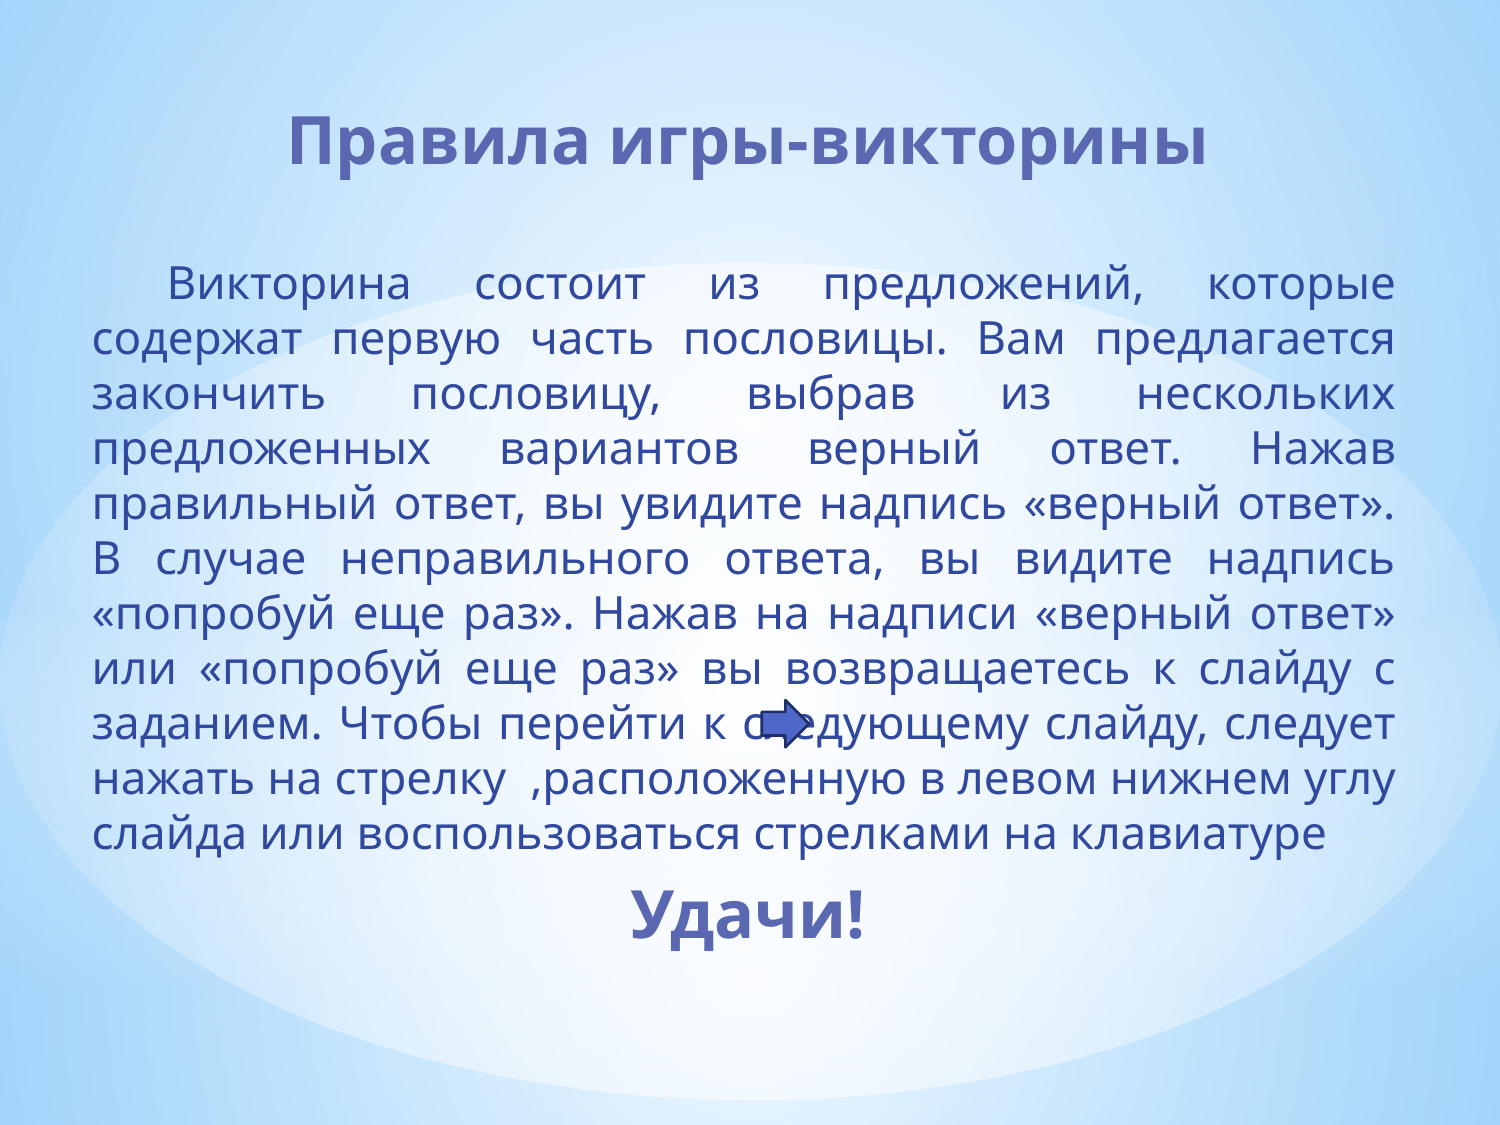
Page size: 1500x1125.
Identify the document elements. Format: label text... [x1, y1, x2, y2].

list Правила игры-викторины Викторина состоит из предложений, которые содержат первую часть пословицы. Вам предлагается закончить пословицу, выбрав из нескольких предложенных вариантов верный ответ. Нажав правильный ответ, вы увидите надпись «верный ответ». В случае неправильного ответа, вы видите надпись «попробуй еще раз». Нажав на надписи «верный ответ» или «попробуй еще раз» вы возвращаетесь к слайду с заданием. Чтобы перейти к следующему слайду, следует нажать на стрелку ,расположенную в левом нижнем углу слайда или воспользоваться стрелками на клавиатуре Удачи! [76, 90, 1412, 1000]
text_box [760, 698, 810, 749]
